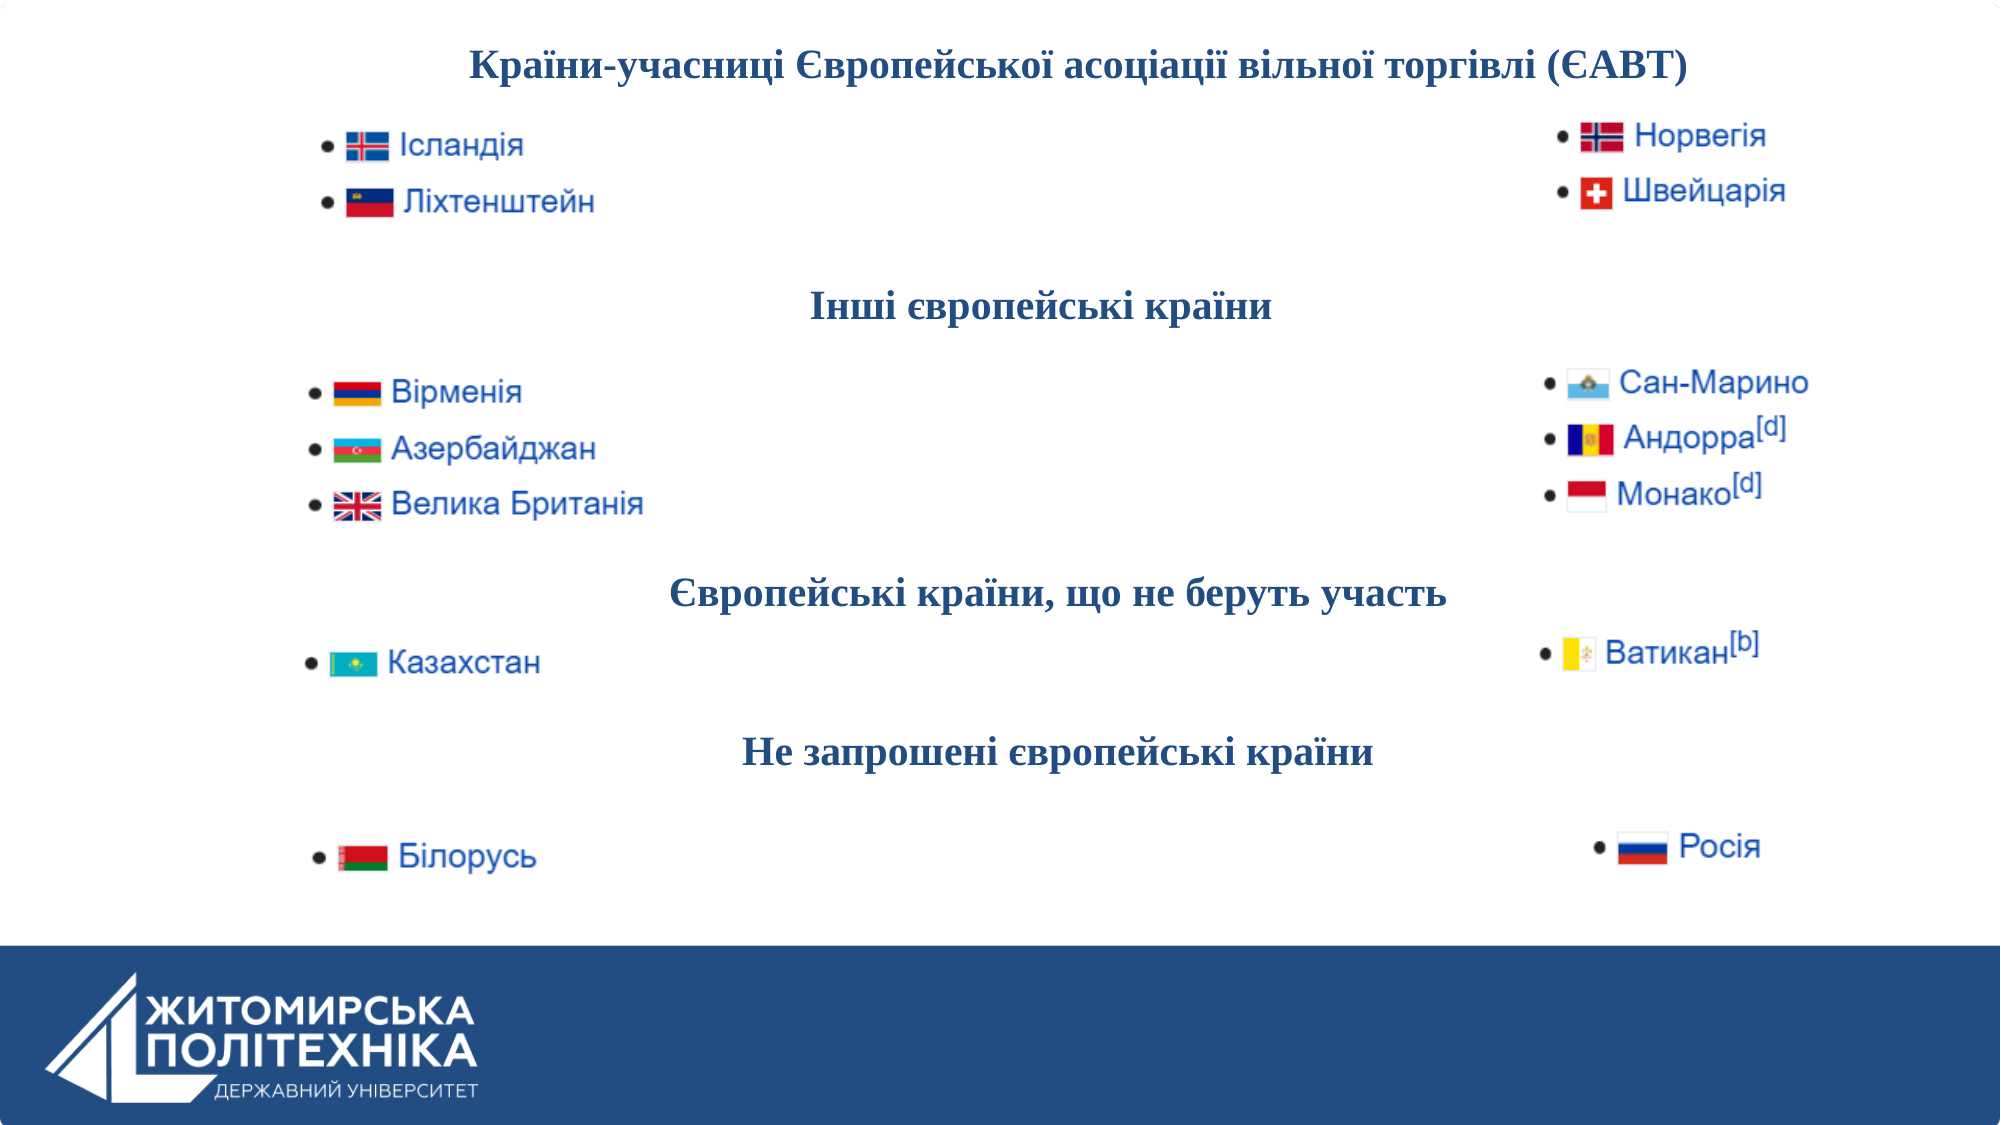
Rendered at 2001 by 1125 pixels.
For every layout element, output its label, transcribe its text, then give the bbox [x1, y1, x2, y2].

text_box Країни-учасниці Європейської асоціації вільної торгівлі (ЄАВТ) [454, 29, 1704, 94]
picture [0, 3, 2000, 1125]
text_box Європейські країни, що не беруть участь [654, 557, 1463, 623]
text_box Не запрошені європейські країни [727, 715, 1389, 781]
text_box Інші європейські країни [794, 270, 1288, 336]
